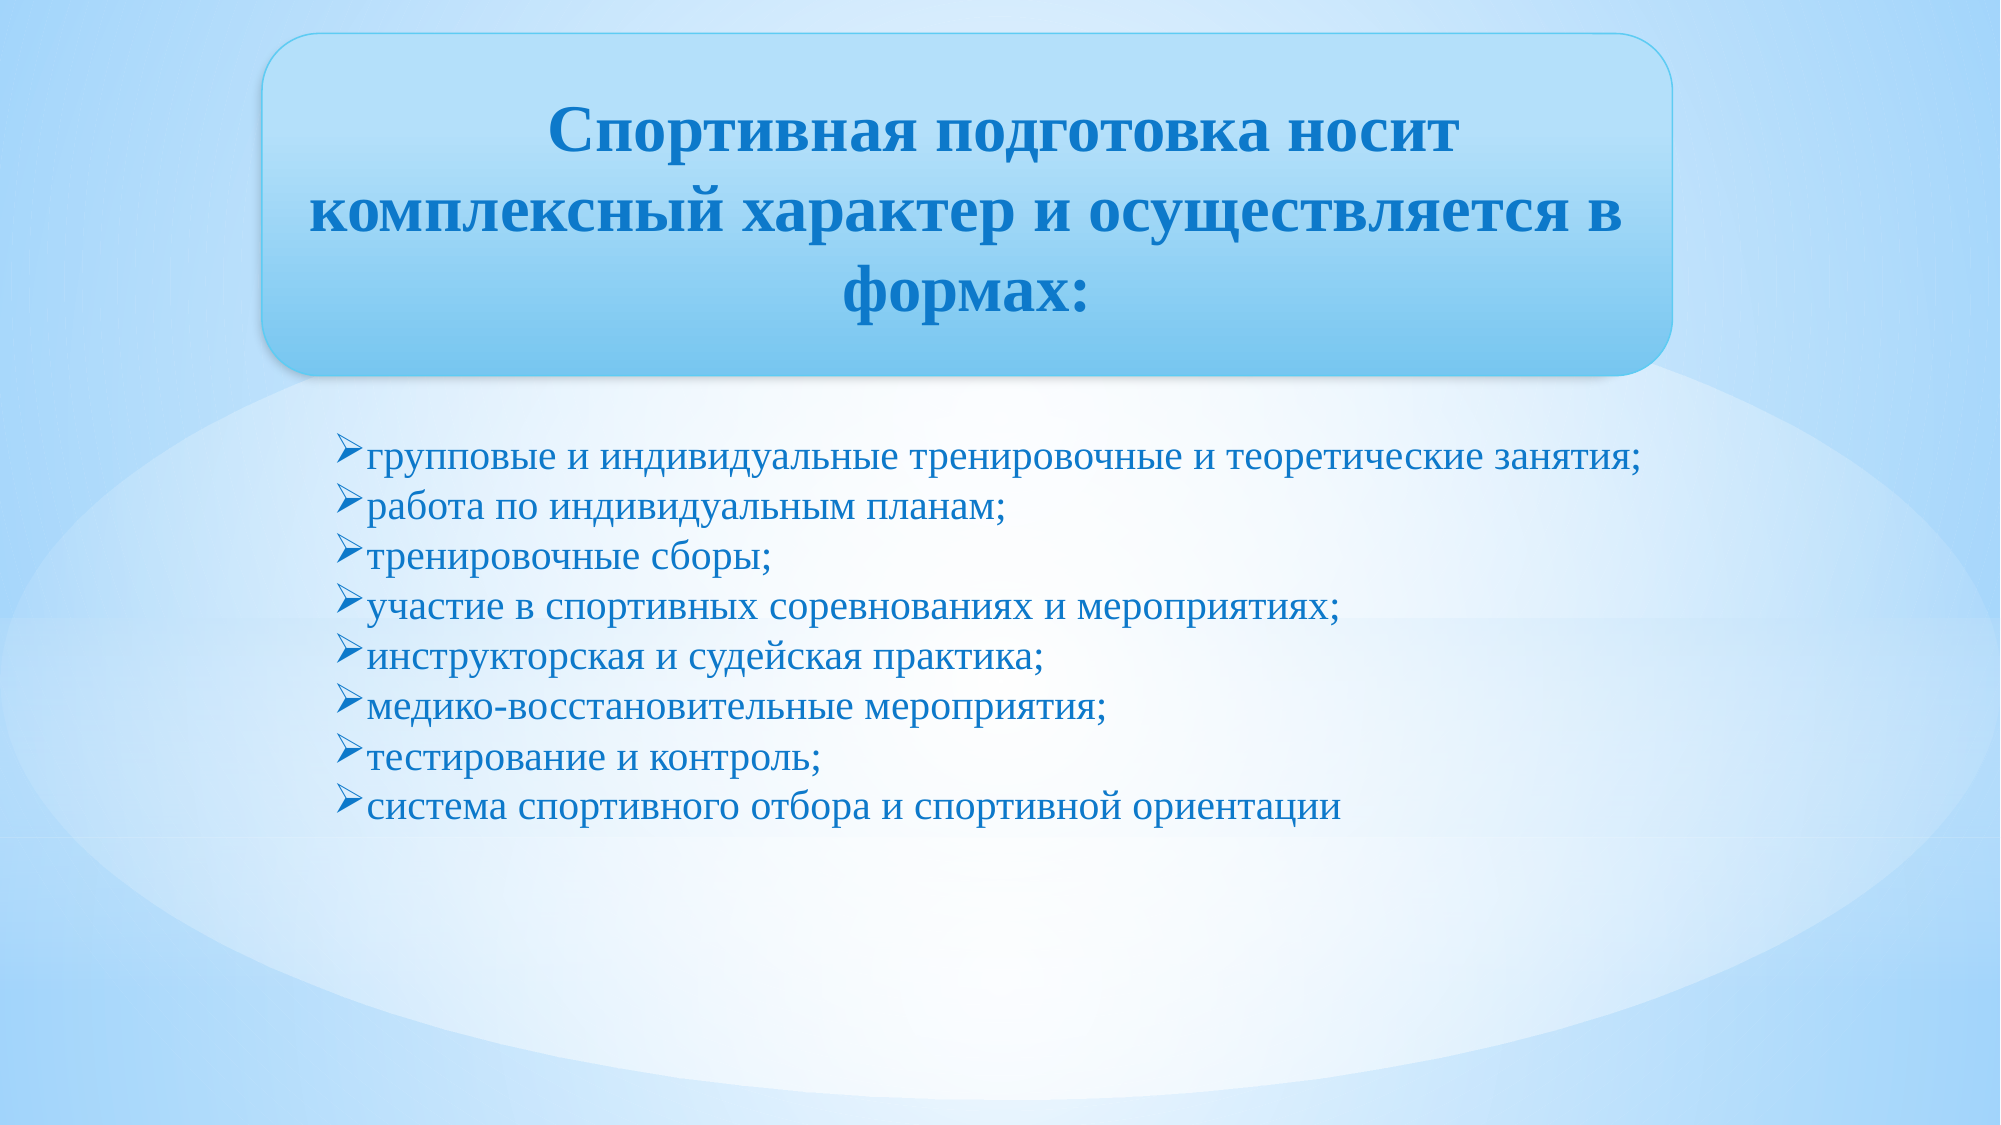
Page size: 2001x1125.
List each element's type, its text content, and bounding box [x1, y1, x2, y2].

text_box Спортивная подготовка носит комплексный характер и осуществляется в формах: [261, 32, 1674, 377]
text_box групповые и индивидуальные тренировочные и теоретические занятия; работа по индивидуальным планам; тренировочные сборы; участие в спортивных соревнованиях и мероприятиях; инструкторская и судейская практика; медико-восстановительные мероприятия; тестирование и контроль; система спортивного отбора и спортивной ориентации [244, 420, 1821, 936]
